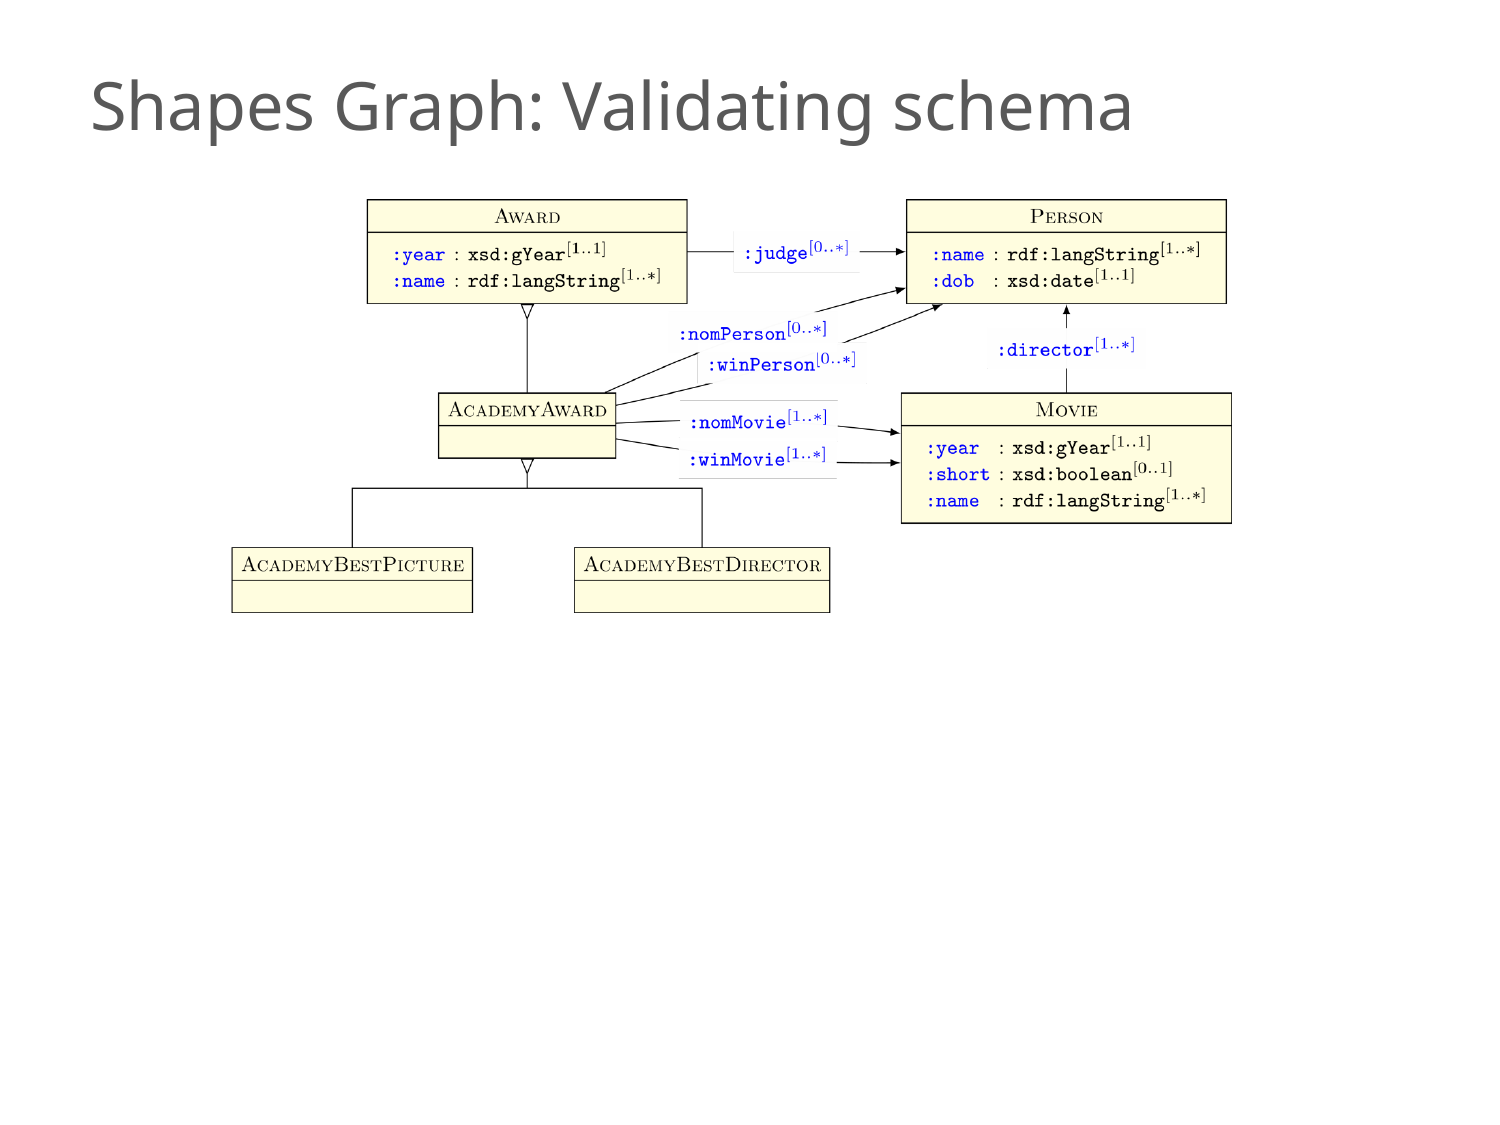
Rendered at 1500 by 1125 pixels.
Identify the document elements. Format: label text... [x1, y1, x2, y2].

title Shapes Graph: Validating schema [75, 45, 1425, 163]
picture [226, 199, 1233, 613]
